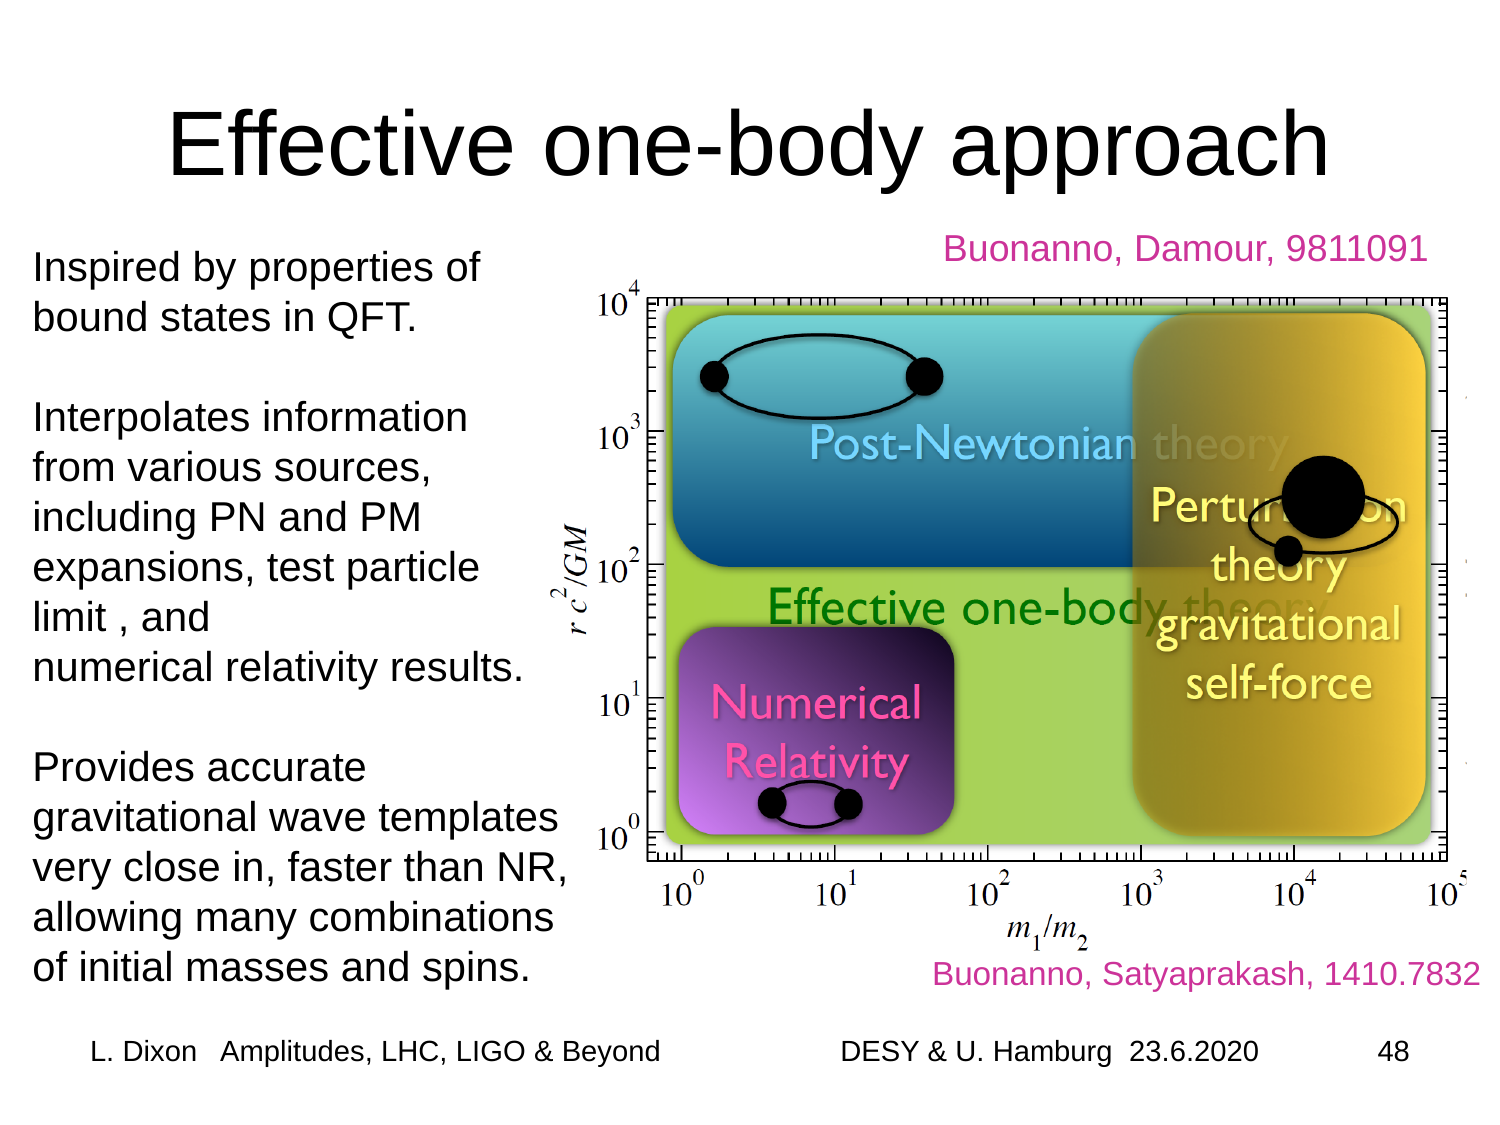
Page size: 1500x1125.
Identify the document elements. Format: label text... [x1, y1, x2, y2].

footer DESY & U. Hamburg 23.6.2020 [824, 1024, 1276, 1104]
slide_number L. Dixon Amplitudes, LHC, LIGO & Beyond [74, 1024, 824, 1103]
title Effective one-body approach [74, 44, 1426, 233]
text_box Buonanno, Satyaprakash, 1410.7832 [917, 945, 1497, 1000]
picture [549, 277, 1467, 964]
text_box Buonanno, Damour, 9811091 [928, 216, 1444, 275]
slide_number 48 [1074, 1024, 1426, 1103]
